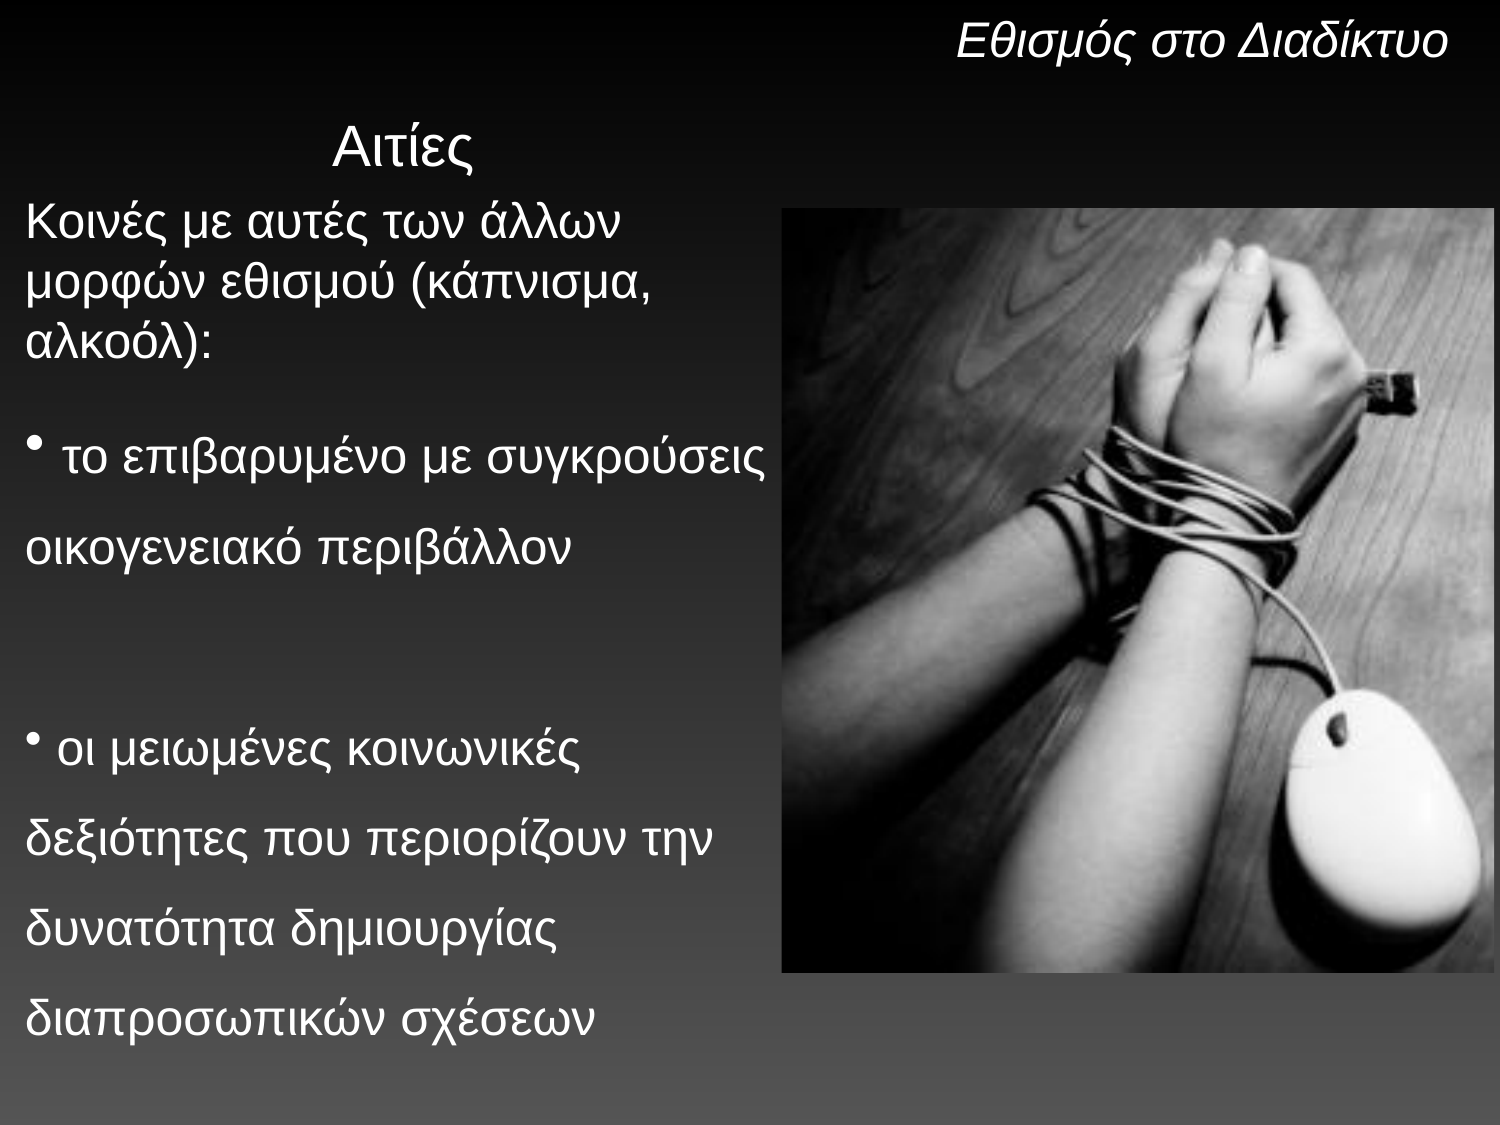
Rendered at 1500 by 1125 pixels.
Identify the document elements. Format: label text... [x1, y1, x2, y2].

list Αιτίες Κοινές με αυτές των άλλων μορφών εθισμού (κάπνισμα, αλκοόλ): το επιβαρυμένο με συγκρούσεις οικογενειακό περιβάλλον οι μειωμένες κοινωνικές δεξιότητες που περιορίζουν την δυνατότητα δημιουργίας διαπροσωπικών σχέσεων [9, 30, 798, 1125]
picture [781, 207, 1495, 973]
text_box Εθισμός στο Διαδίκτυο [941, 0, 1465, 75]
